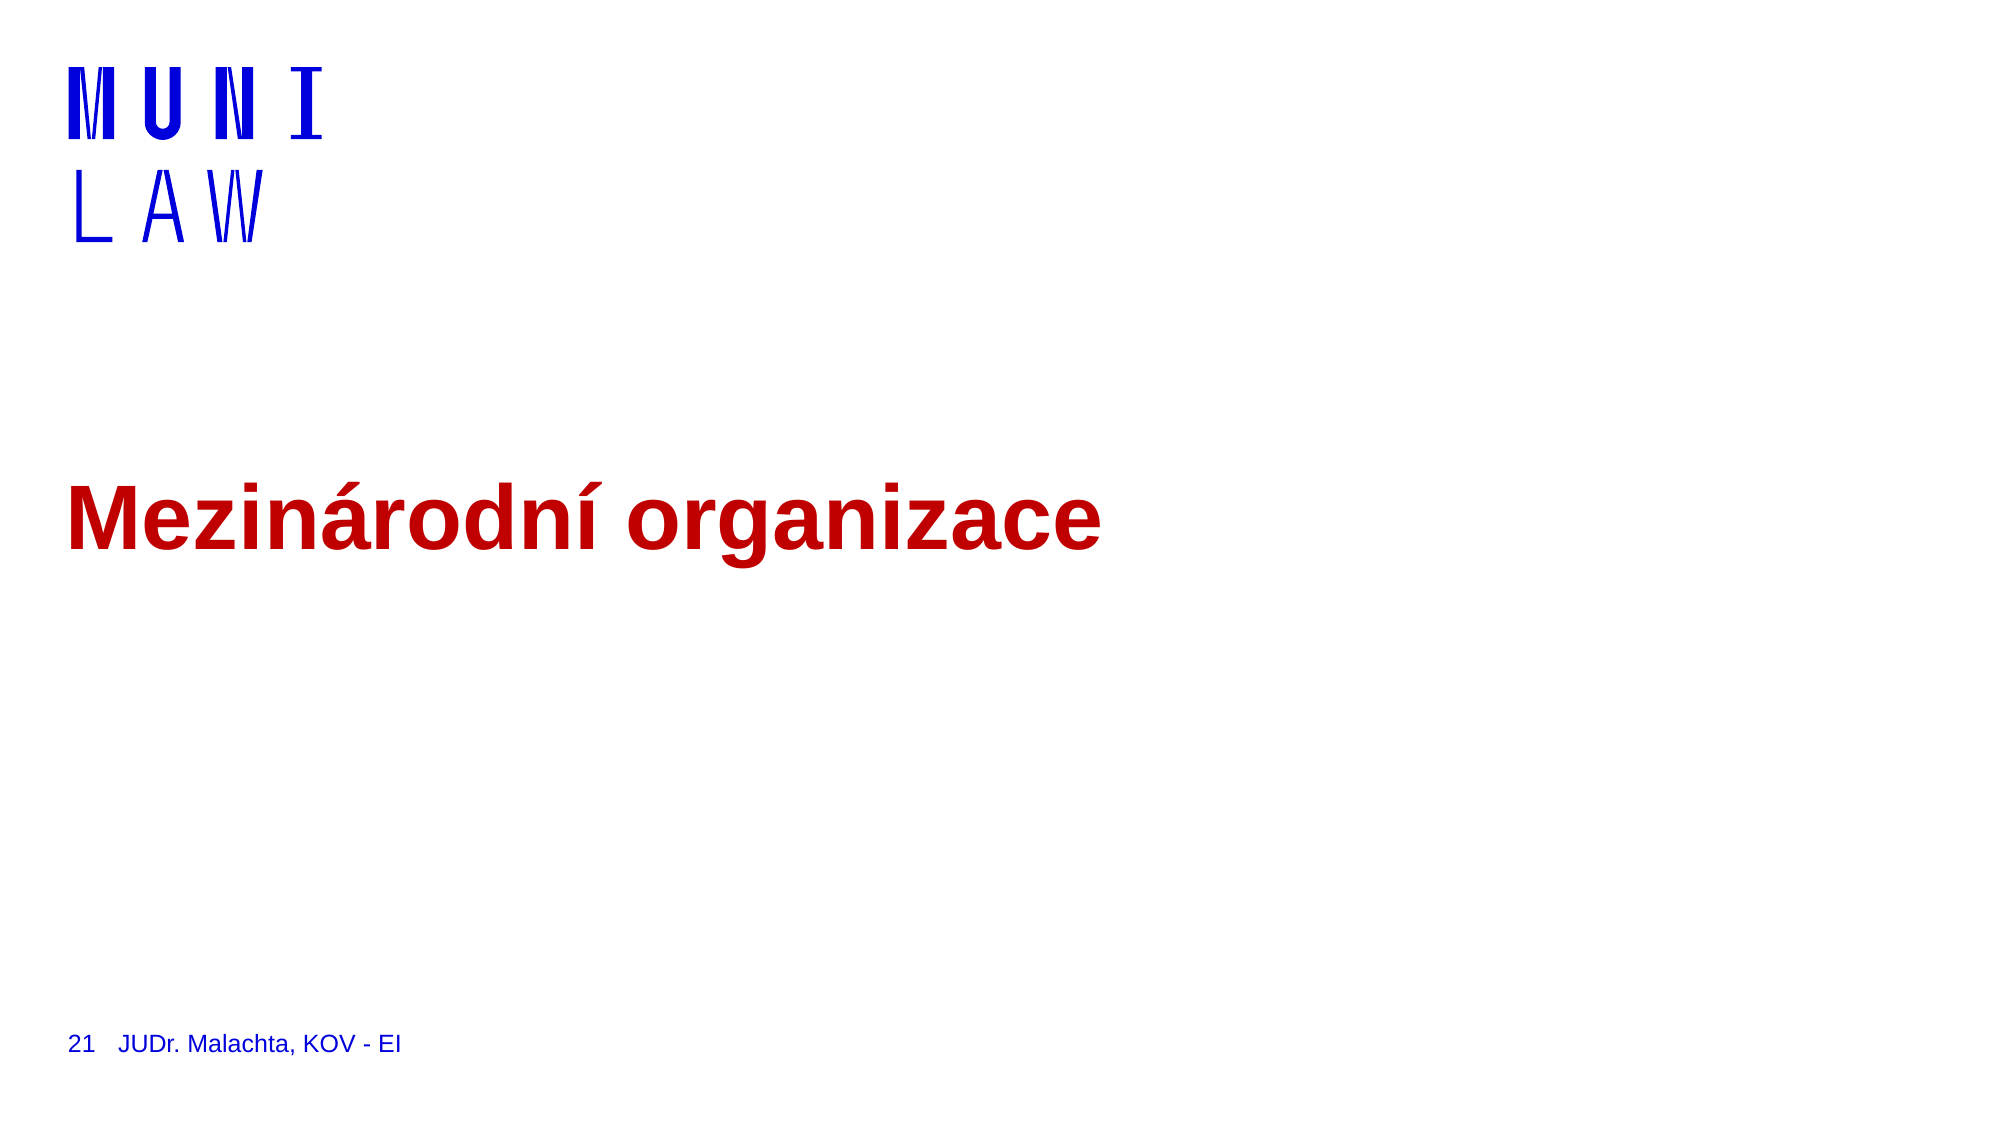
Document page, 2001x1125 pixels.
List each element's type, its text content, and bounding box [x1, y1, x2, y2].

footer JUDr. Malachta, KOV - EI [118, 1021, 1418, 1063]
slide_number 21 [67, 1021, 110, 1063]
title Mezinárodní organizace [65, 475, 1930, 668]
